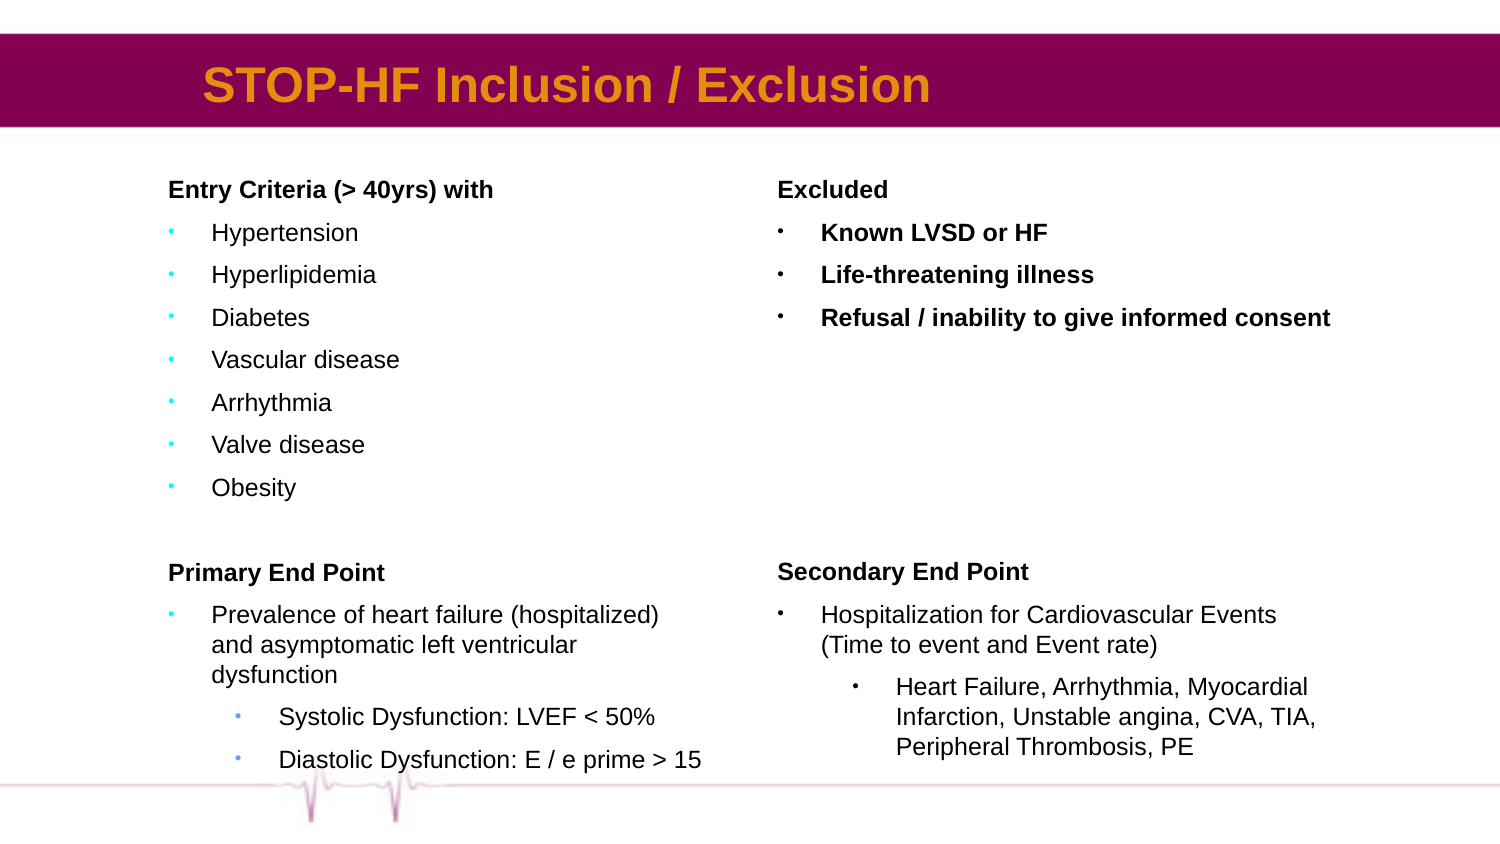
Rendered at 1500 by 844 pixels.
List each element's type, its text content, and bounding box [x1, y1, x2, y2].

text_box Excluded Known LVSD or HF Life-threatening illness Refusal / inability to give informed consent Secondary End Point Hospitalization for Cardiovascular Events (Time to event and Event rate) Heart Failure, Arrhythmia, Myocardial Infarction, Unstable angina, CVA, TIA, Peripheral Thrombosis, PE [762, 166, 1350, 750]
picture [0, 0, 1500, 844]
title STOP-HF Inclusion / Exclusion [187, 45, 1313, 187]
list Entry Criteria (> 40yrs) with Hypertension Hyperlipidemia Diabetes Vascular disease Arrhythmia Valve disease Obesity Primary End Point Prevalence of heart failure (hospitalized) and asymptomatic left ventricular dysfunction Systolic Dysfunction: LVEF < 50% Diastolic Dysfunction: E / e prime > 15 [152, 166, 724, 751]
